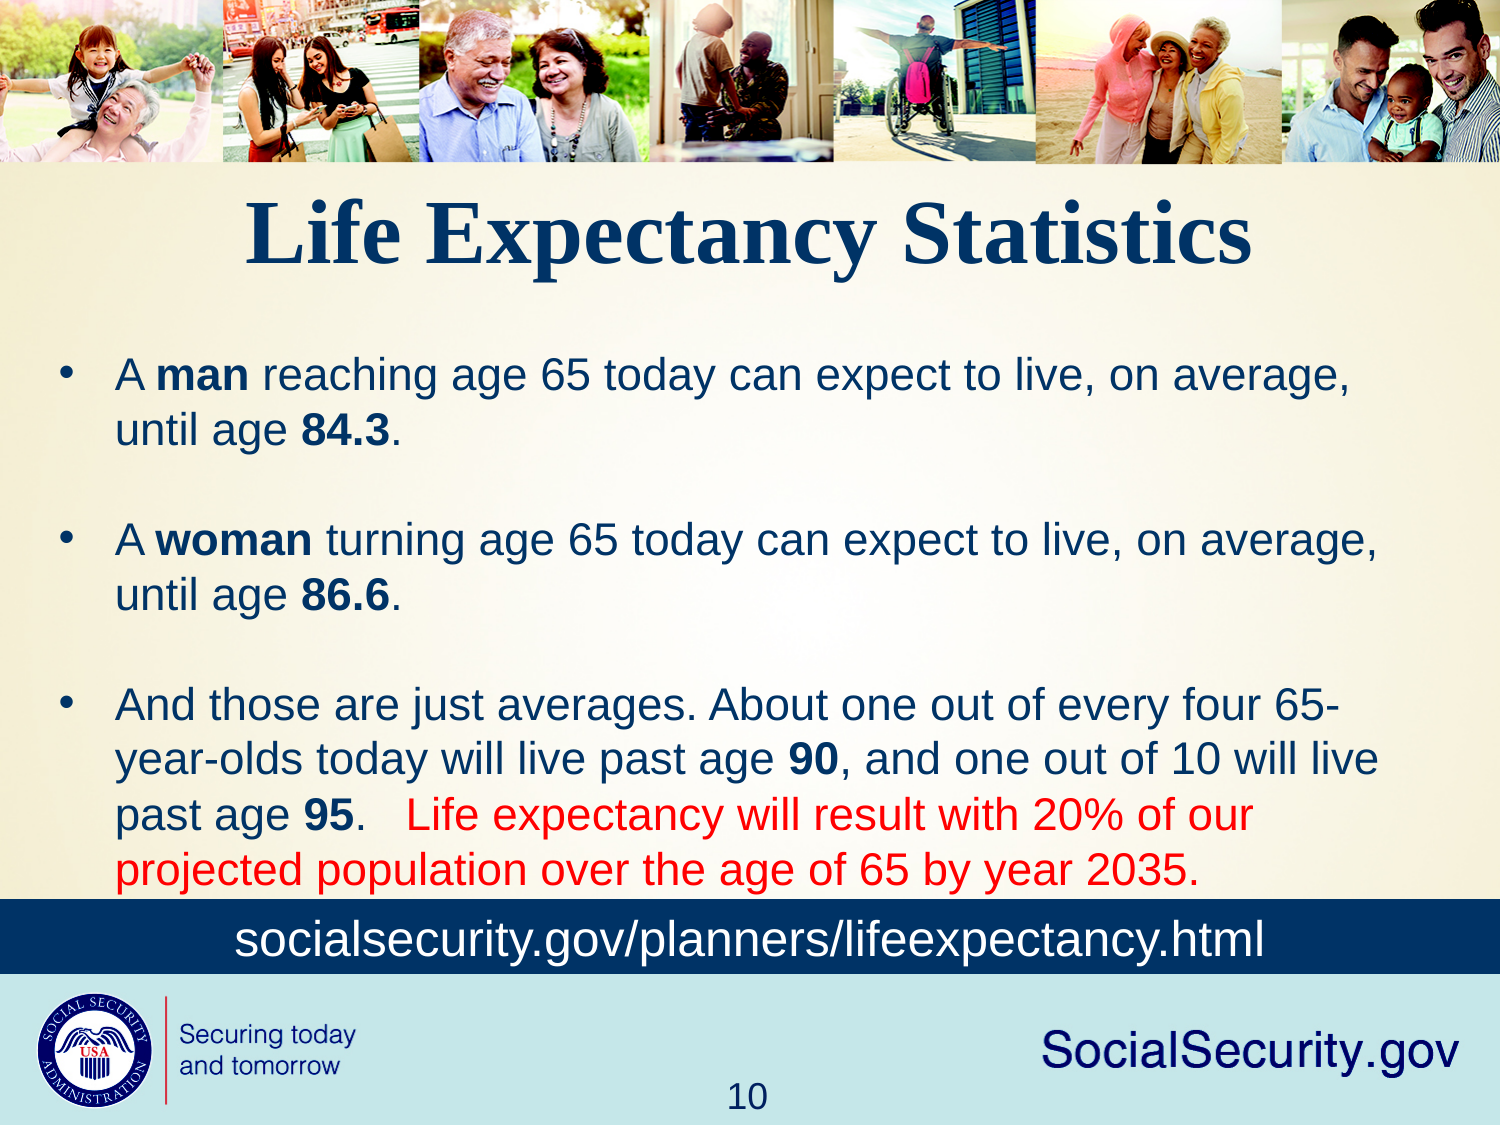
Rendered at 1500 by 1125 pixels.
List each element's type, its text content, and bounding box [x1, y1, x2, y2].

picture [0, 974, 1500, 1125]
text_box Life Expectancy Statistics [0, 164, 1500, 290]
text_box A man reaching age 65 today can expect to live, on average, until age 84.3. A woman turning age 65 today can expect to live, on average, until age 86.6. And those are just averages. About one out of every four 65-year-olds today will live past age 90, and one out of 10 will live past age 95. Life expectancy will result with 20% of our projected population over the age of 65 by year 2035. [43, 337, 1457, 899]
text_box 10 [707, 1064, 788, 1125]
picture [0, 0, 1500, 164]
picture [0, 290, 1500, 899]
text_box socialsecurity.gov/planners/lifeexpectancy.html [0, 899, 1500, 974]
